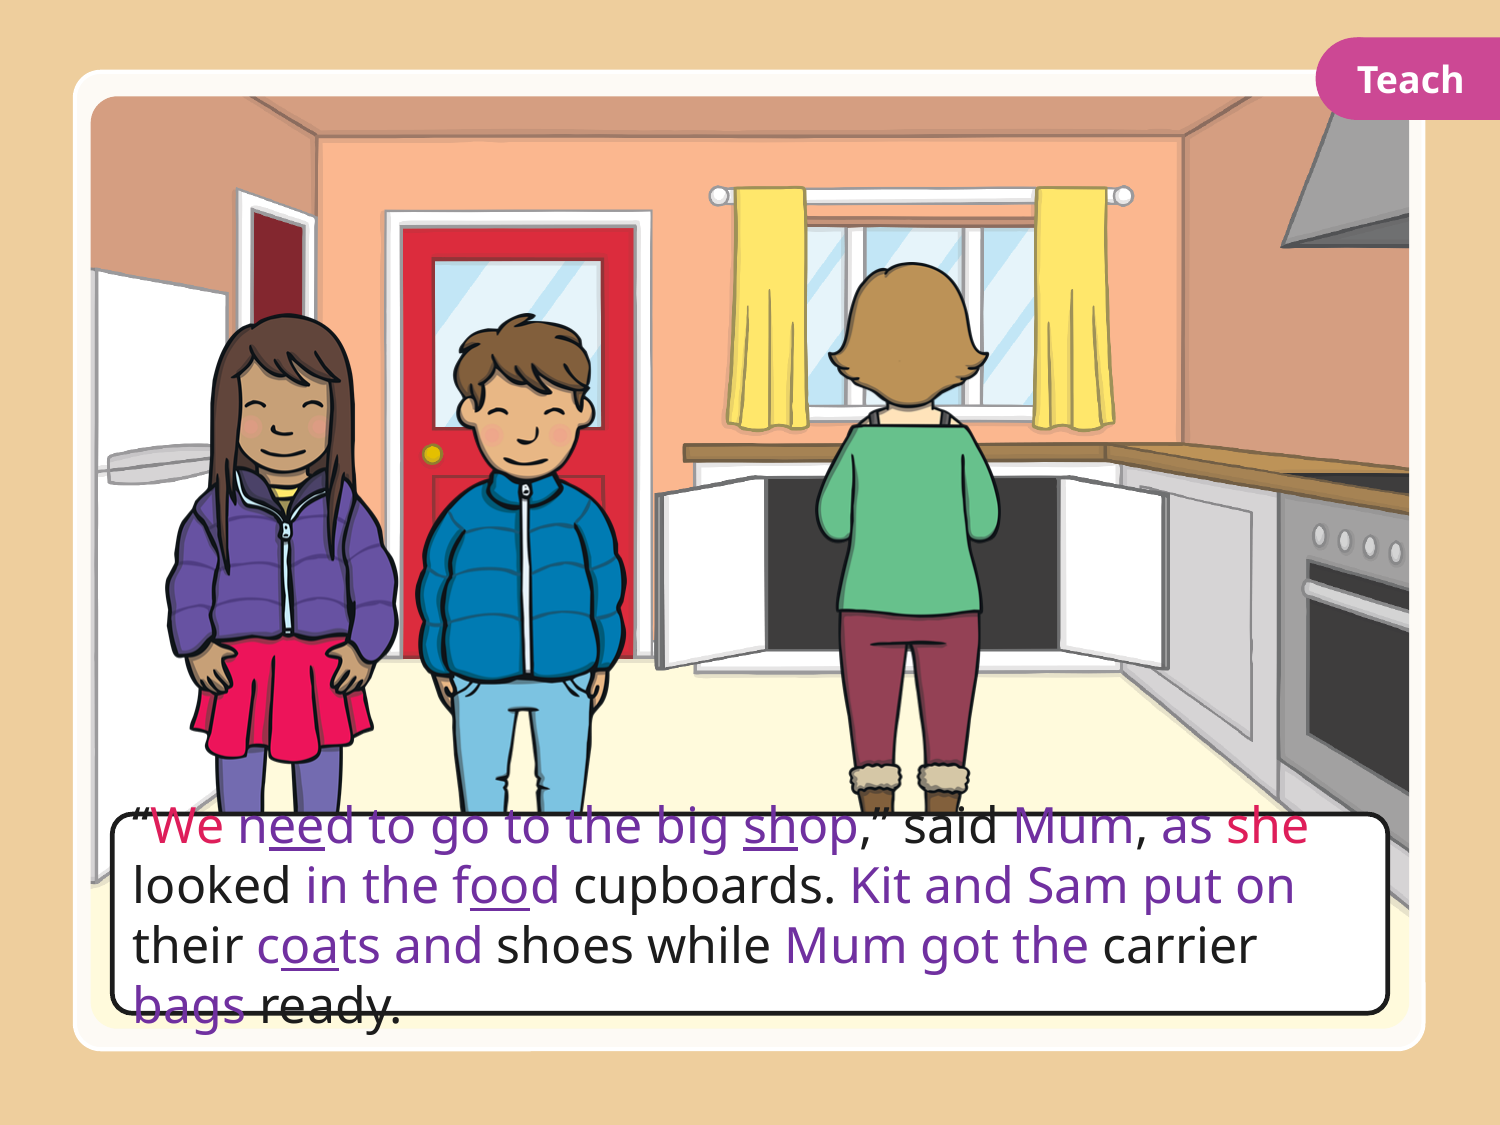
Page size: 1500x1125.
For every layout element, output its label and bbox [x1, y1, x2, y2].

picture [90, 96, 1410, 1029]
text_box [1315, 37, 1500, 120]
